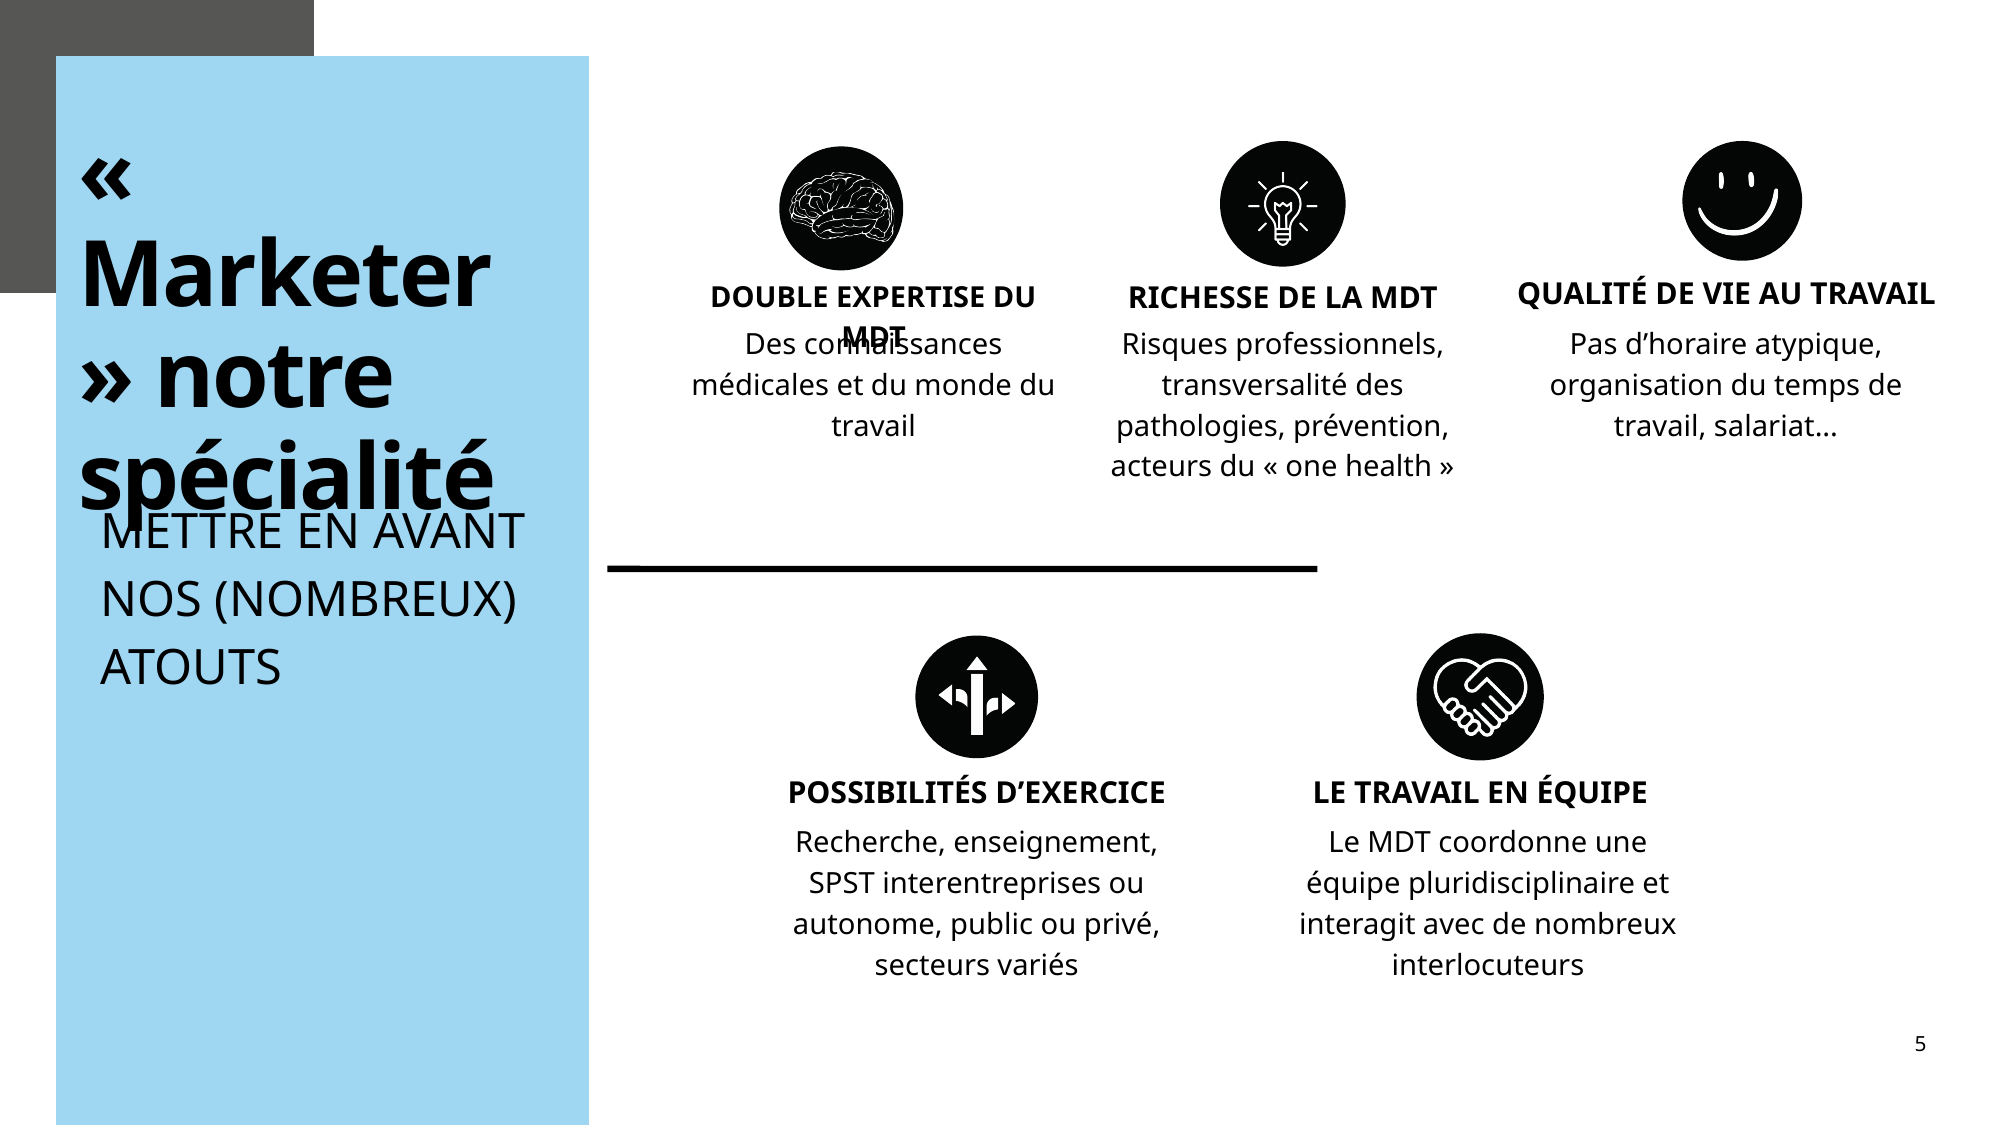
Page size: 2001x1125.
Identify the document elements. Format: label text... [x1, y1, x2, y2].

text_box POSSIBILITÉS D’EXERCICE [779, 766, 1175, 810]
text_box Pas d’horaire atypique, organisation du temps de travail, salariat... [1528, 319, 1924, 442]
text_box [56, 56, 589, 1125]
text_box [779, 146, 904, 271]
text_box Le MDT coordonne une équipe pluridisciplinaire et interagit avec de nombreux interlocuteurs [1290, 817, 1686, 1023]
text_box Risques professionnels, transversalité des pathologies, prévention, acteurs du « one health » [1085, 319, 1481, 483]
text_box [1416, 633, 1544, 761]
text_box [1897, 1021, 1944, 1069]
text_box RICHESSE DE LA MDT [1085, 272, 1481, 315]
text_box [0, 0, 314, 293]
text_box DOUBLE EXPERTISE DU MDT [676, 272, 1072, 354]
text_box LE TRAVAIL EN ÉQUIPE [1282, 766, 1678, 810]
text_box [1682, 140, 1803, 261]
text_box Des connaissances médicales et du monde du travail [676, 354, 1072, 442]
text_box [1219, 140, 1346, 267]
text_box Recherche, enseignement, SPST interentreprises ou autonome, public ou privé, secteurs variés [779, 817, 1175, 982]
text_box QUALITÉ DE VIE AU TRAVAIL [1514, 267, 1938, 311]
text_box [915, 635, 1039, 759]
